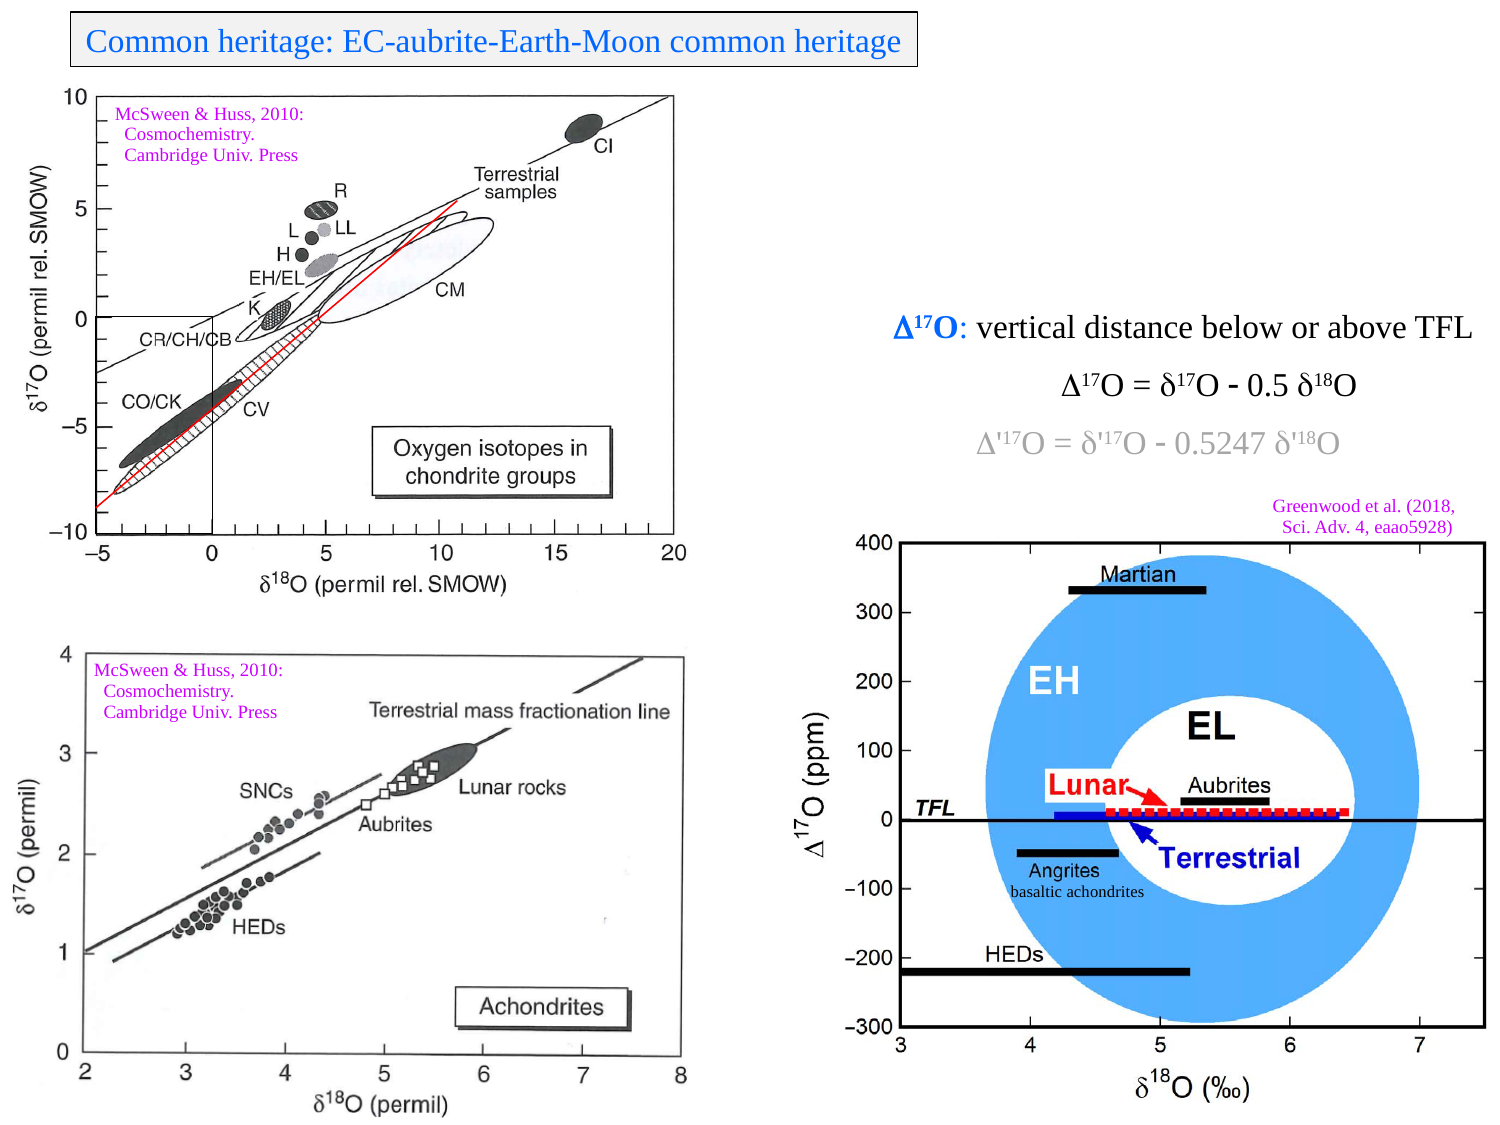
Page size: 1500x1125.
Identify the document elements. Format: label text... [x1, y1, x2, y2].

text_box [20, 82, 689, 599]
text_box Common heritage: EC-aubrite-Earth-Moon common heritage [70, 11, 918, 67]
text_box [95, 200, 458, 509]
text_box D17O: vertical distance below or above TFL D17O = d17O - 0.5 d18O D'17O = d'17O - 0.5247 d'18O [878, 278, 1489, 469]
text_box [11, 642, 688, 1118]
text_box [791, 487, 1489, 1104]
